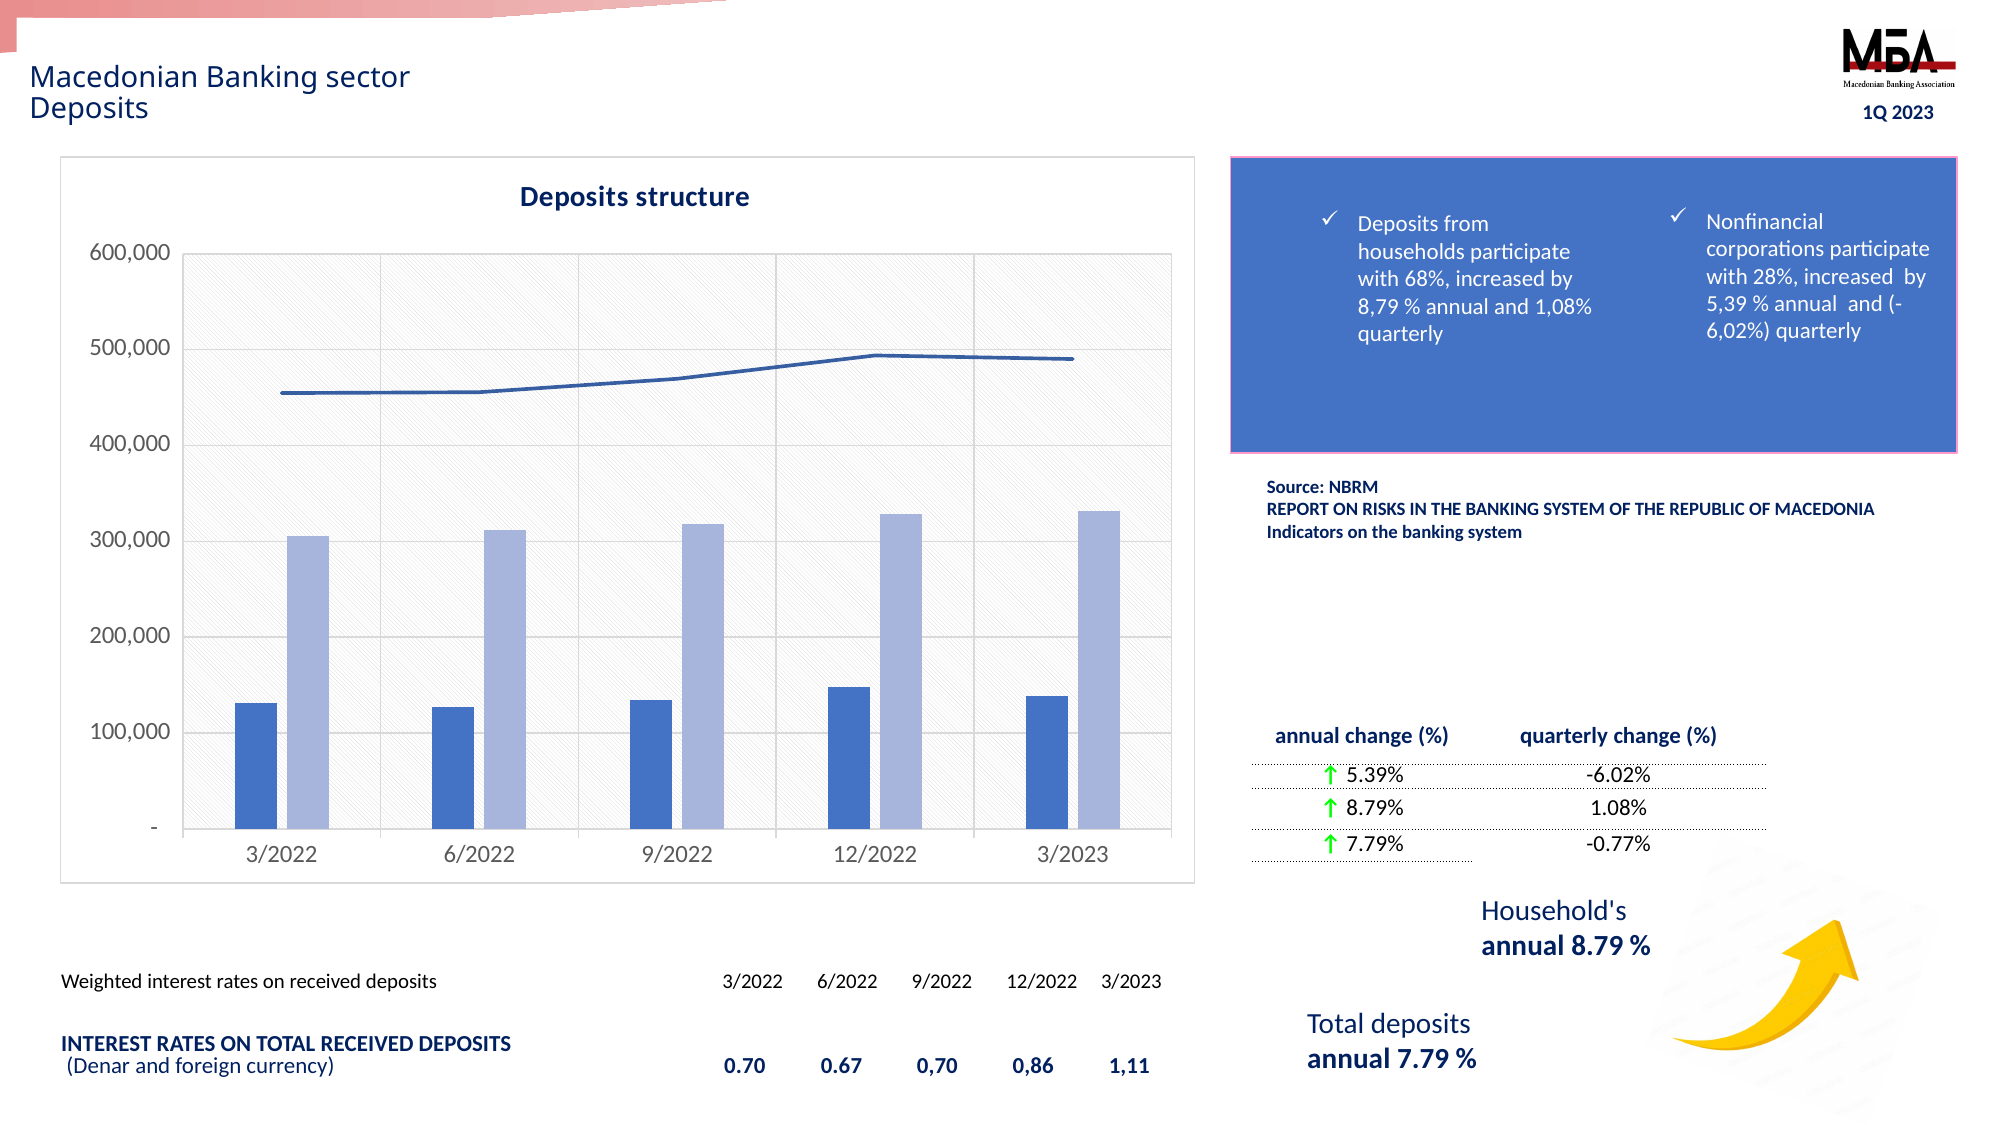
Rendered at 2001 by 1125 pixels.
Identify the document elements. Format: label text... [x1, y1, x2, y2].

table_header quarterly change (%) [1472, 709, 1765, 764]
table_header 1,11 [1108, 995, 1202, 1079]
table_header 0.67 [820, 995, 914, 1079]
table_header 0,86 [1012, 995, 1106, 1079]
table_header 9/2022 [912, 947, 1005, 993]
table_cell ↑ 7.79% [1252, 829, 1472, 861]
text_box Total deposits annual 7.79 % [1292, 996, 1585, 1082]
text_box 1Q 2023 [1833, 91, 1949, 131]
chart [59, 156, 1196, 884]
table_header 0.70 [724, 995, 818, 1079]
text_box Source: NBRM REPORT ON RISKS IN THE BANKING SYSTEM OF THE REPUBLIC OF MACEDONIA Indicators on the banking system [1252, 466, 1905, 550]
table_header 12/2022 [1007, 947, 1099, 993]
title Macedonian Banking sector Deposits [14, 27, 1983, 129]
table_header 3/2023 [1101, 947, 1194, 993]
table_header INTEREST RATES ON TOTAL RECEIVED DEPOSITS (Denar and foreign currency) [61, 995, 722, 1079]
list Deposits from households participate with 68%, increased by 8,79 % annual and 1,08% quarterly Nonfinancial corporations participate with 28%, increased by 5,39 % annual and (-6,02%) quarterly [1230, 156, 1957, 453]
table_cell 1.08% [1472, 789, 1765, 829]
table_cell ↑ 8.79% [1252, 789, 1472, 829]
text_box [0, 0, 726, 53]
table_cell -6.02% [1472, 764, 1765, 789]
table_header Weighted interest rates on received deposits [61, 947, 721, 993]
table_cell ↑ 5.39% [1252, 764, 1472, 789]
picture [1645, 834, 1942, 1124]
table_header 0,70 [916, 995, 1010, 1079]
table_header 6/2022 [817, 947, 910, 993]
table_header 3/2022 [723, 947, 816, 993]
table_header annual change (%) [1252, 709, 1472, 764]
text_box Household's annual 8.79 % [1466, 883, 1676, 1014]
table_cell -0.77% [1472, 829, 1765, 861]
